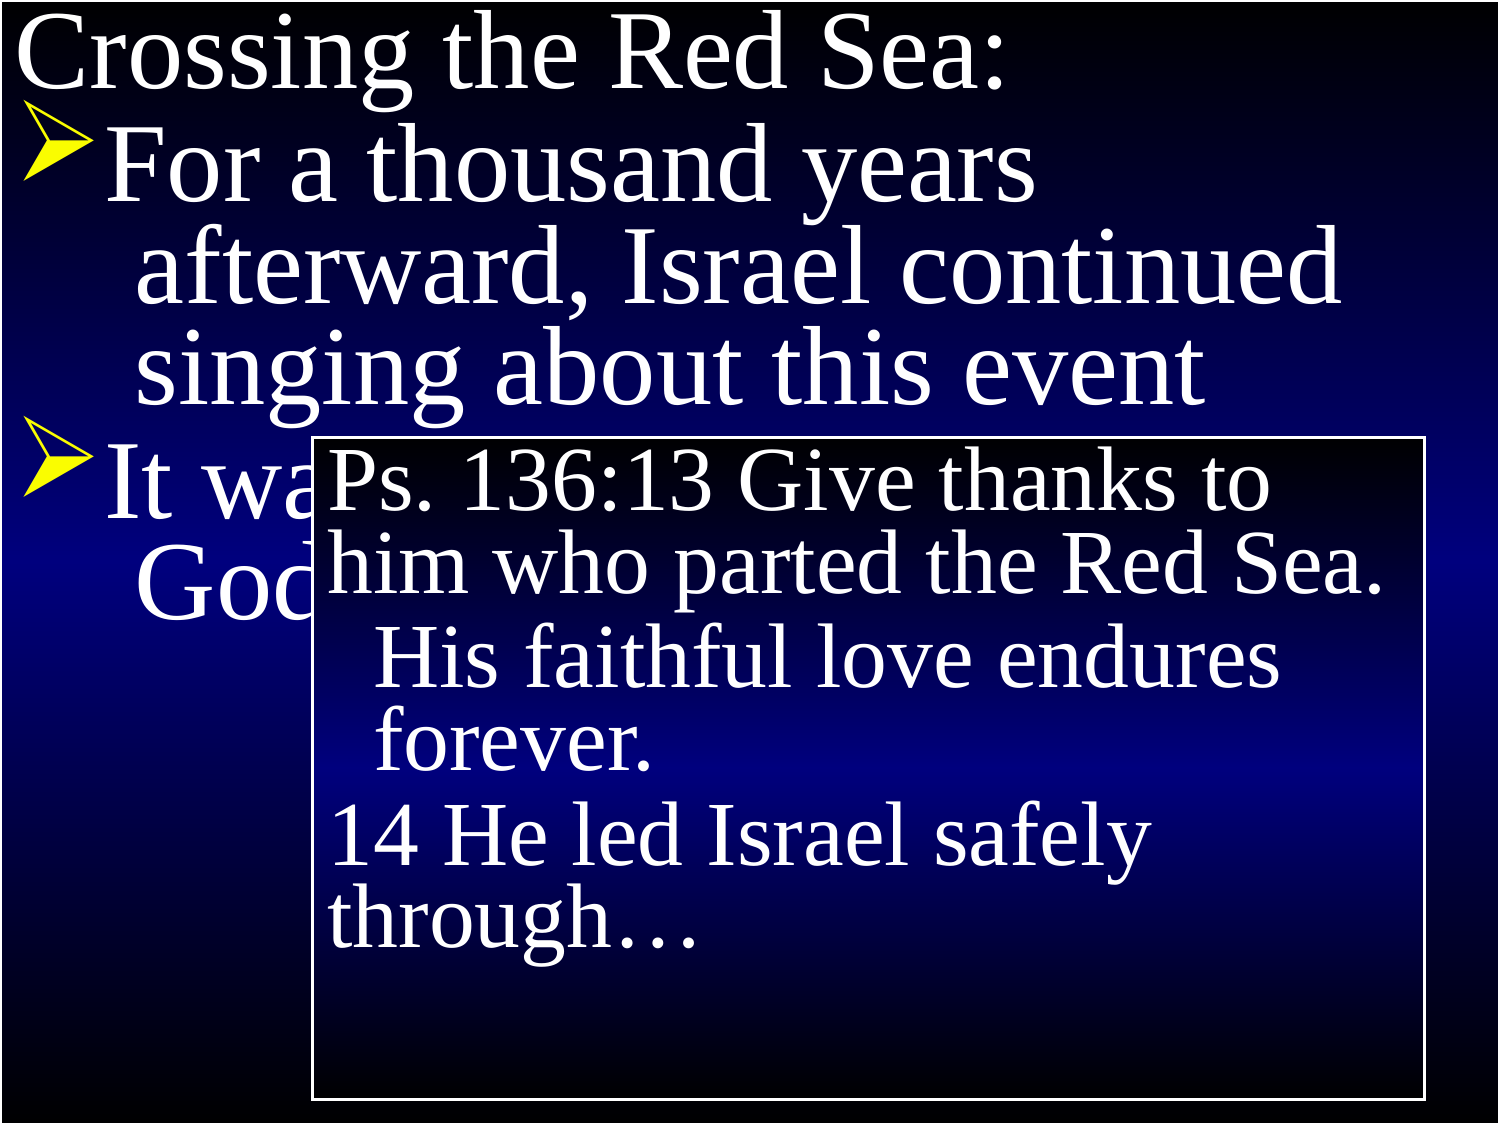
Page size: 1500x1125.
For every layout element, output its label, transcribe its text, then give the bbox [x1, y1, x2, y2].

text_box Crossing the Red Sea: For a thousand years afterward, Israel continued singing about this event It was the supreme proof of God’s reality [0, 0, 1500, 1125]
text_box Ps. 136:13 Give thanks to him who parted the Red Sea.﻿﻿ His faithful love endures forever. 14 He led Israel safely through… [312, 437, 1425, 1100]
